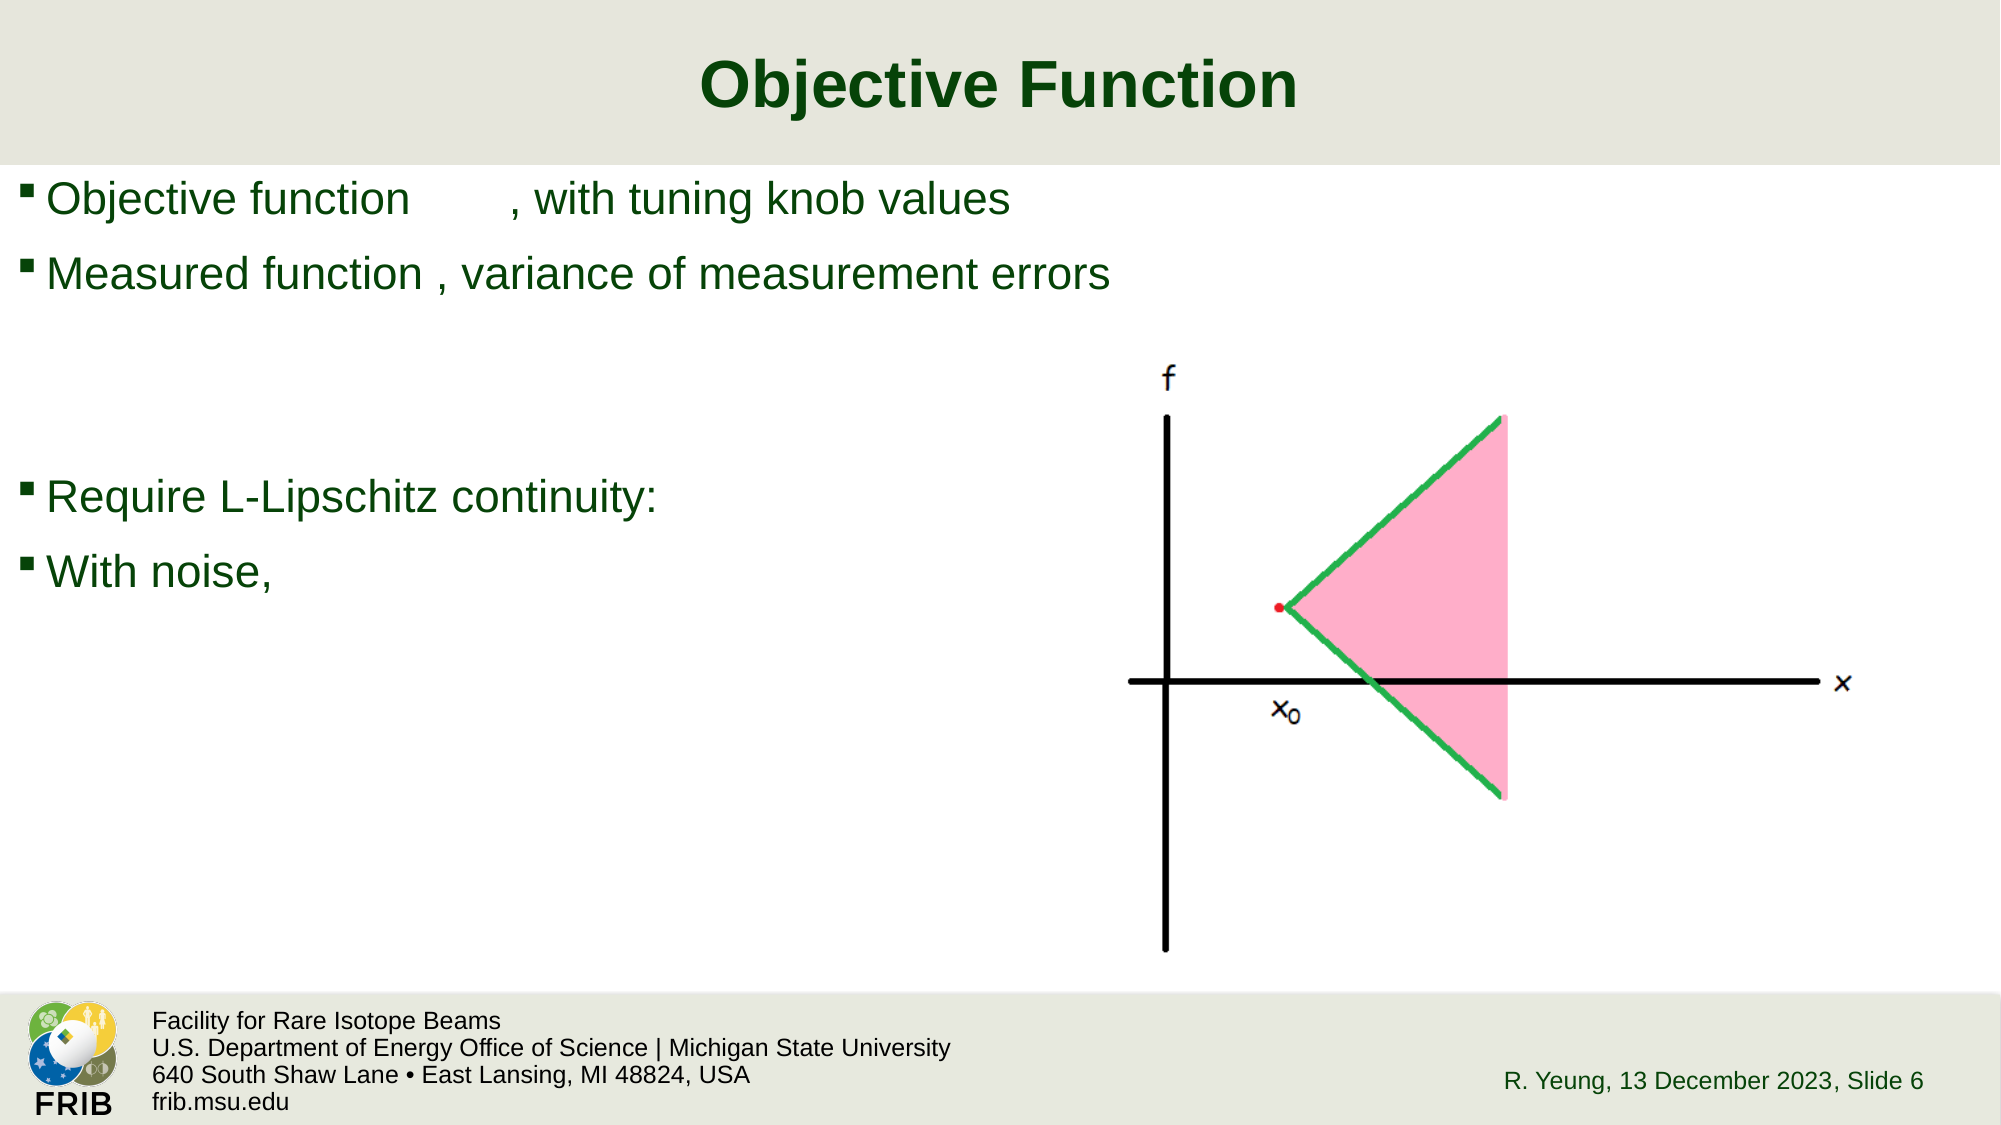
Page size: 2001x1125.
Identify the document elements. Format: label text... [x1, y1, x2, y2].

picture [0, 0, 2000, 165]
picture [21, 994, 124, 1115]
picture [1119, 362, 1864, 963]
footer R. Yeung, 13 December 2023 [999, 1042, 1833, 1103]
title Objective Function [16, 46, 1984, 127]
slide_number , Slide 6 [1833, 1042, 2000, 1103]
